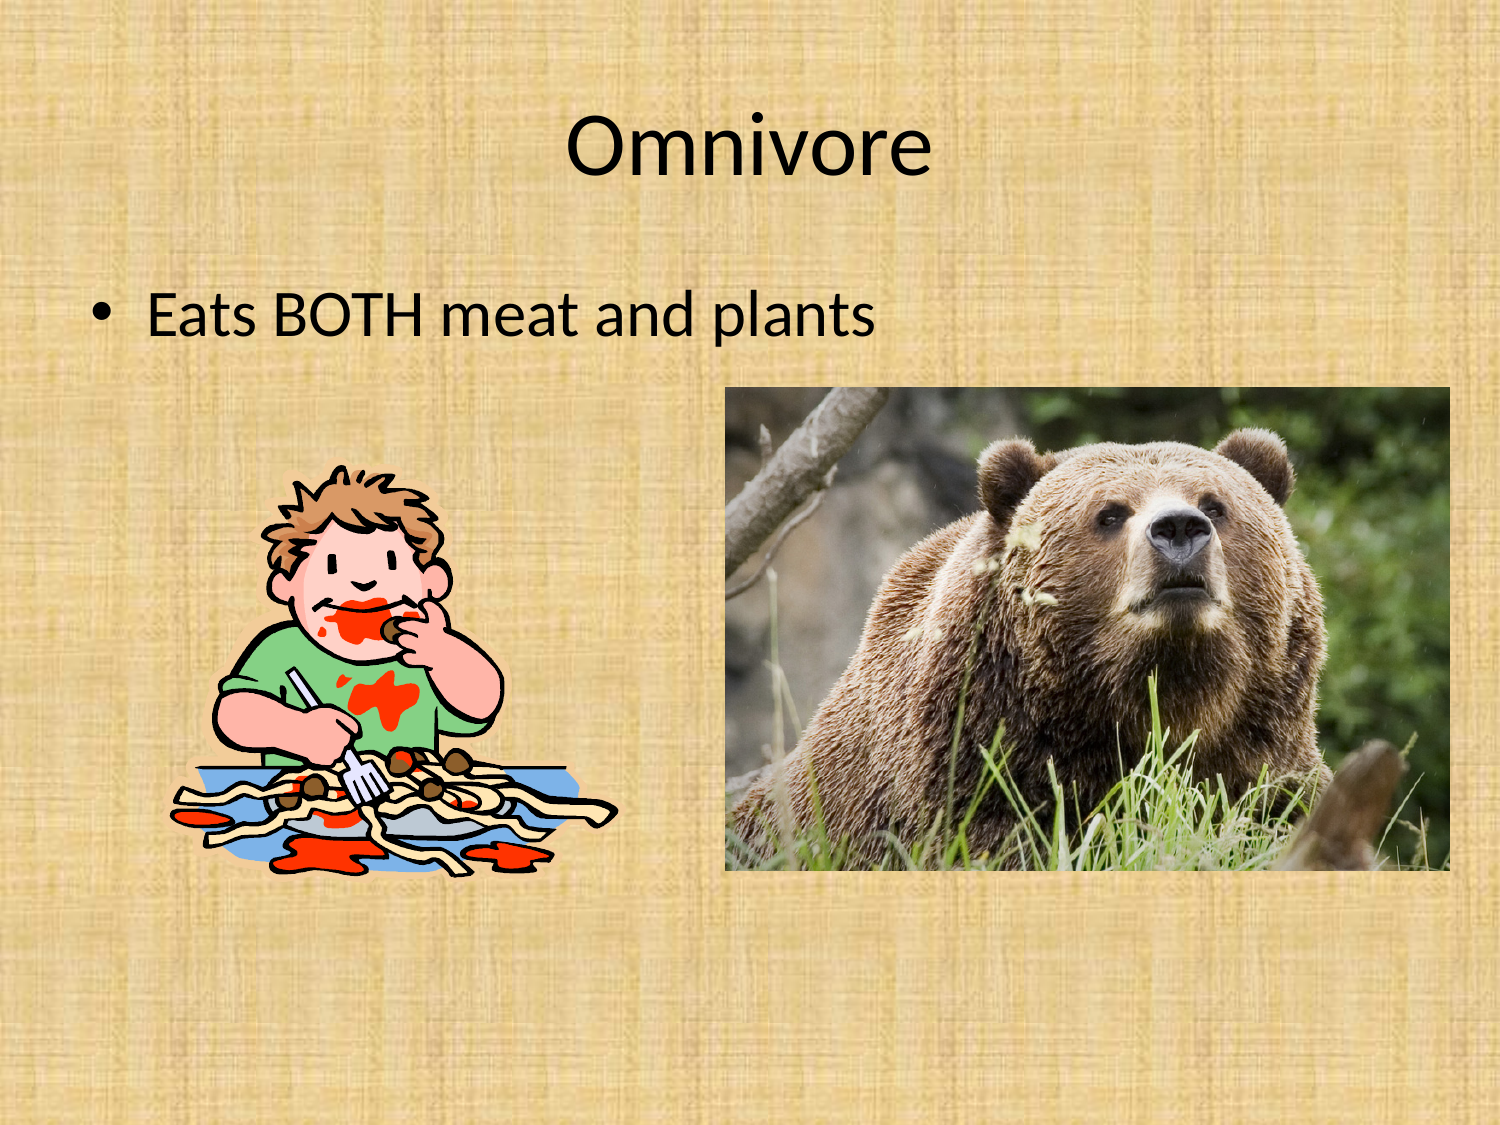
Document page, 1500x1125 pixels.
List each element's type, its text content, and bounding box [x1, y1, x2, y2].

list Eats BOTH meat and plants [75, 262, 1425, 1005]
title Omnivore [75, 45, 1425, 233]
picture [0, 0, 1500, 1125]
